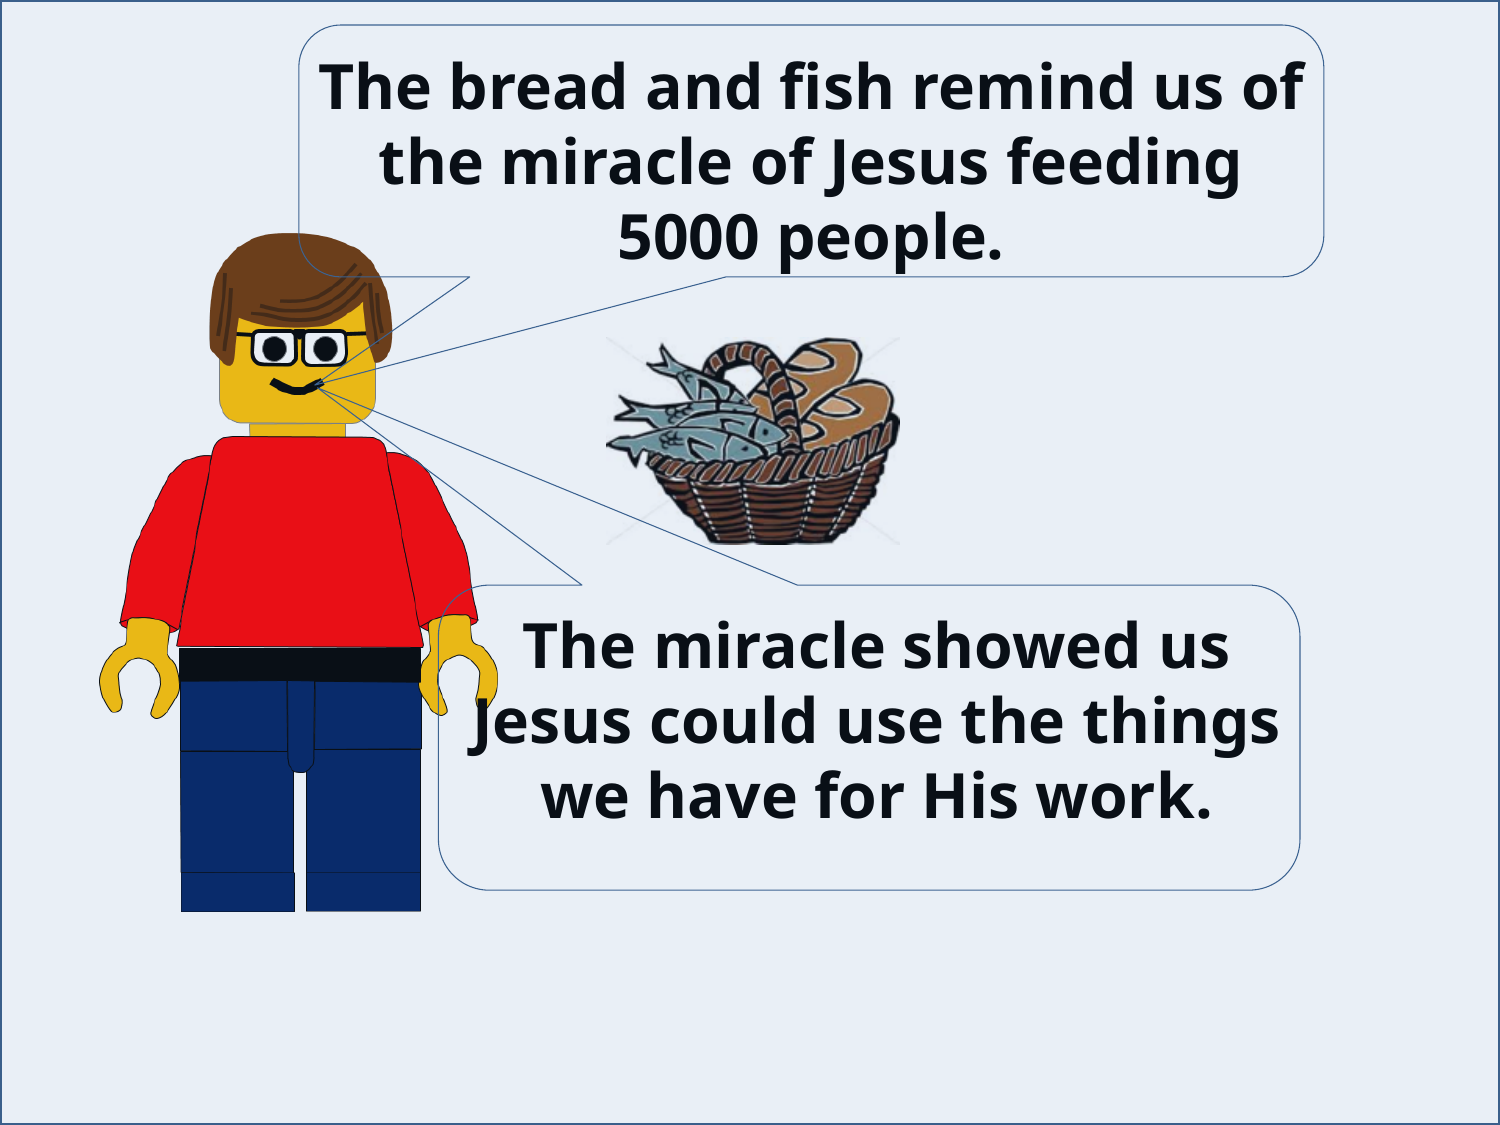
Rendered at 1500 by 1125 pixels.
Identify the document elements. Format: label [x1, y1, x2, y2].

text_box [298, 24, 1325, 283]
text_box [429, 584, 1325, 892]
picture [99, 233, 498, 913]
text_box [0, 0, 1500, 1125]
picture [605, 337, 901, 545]
